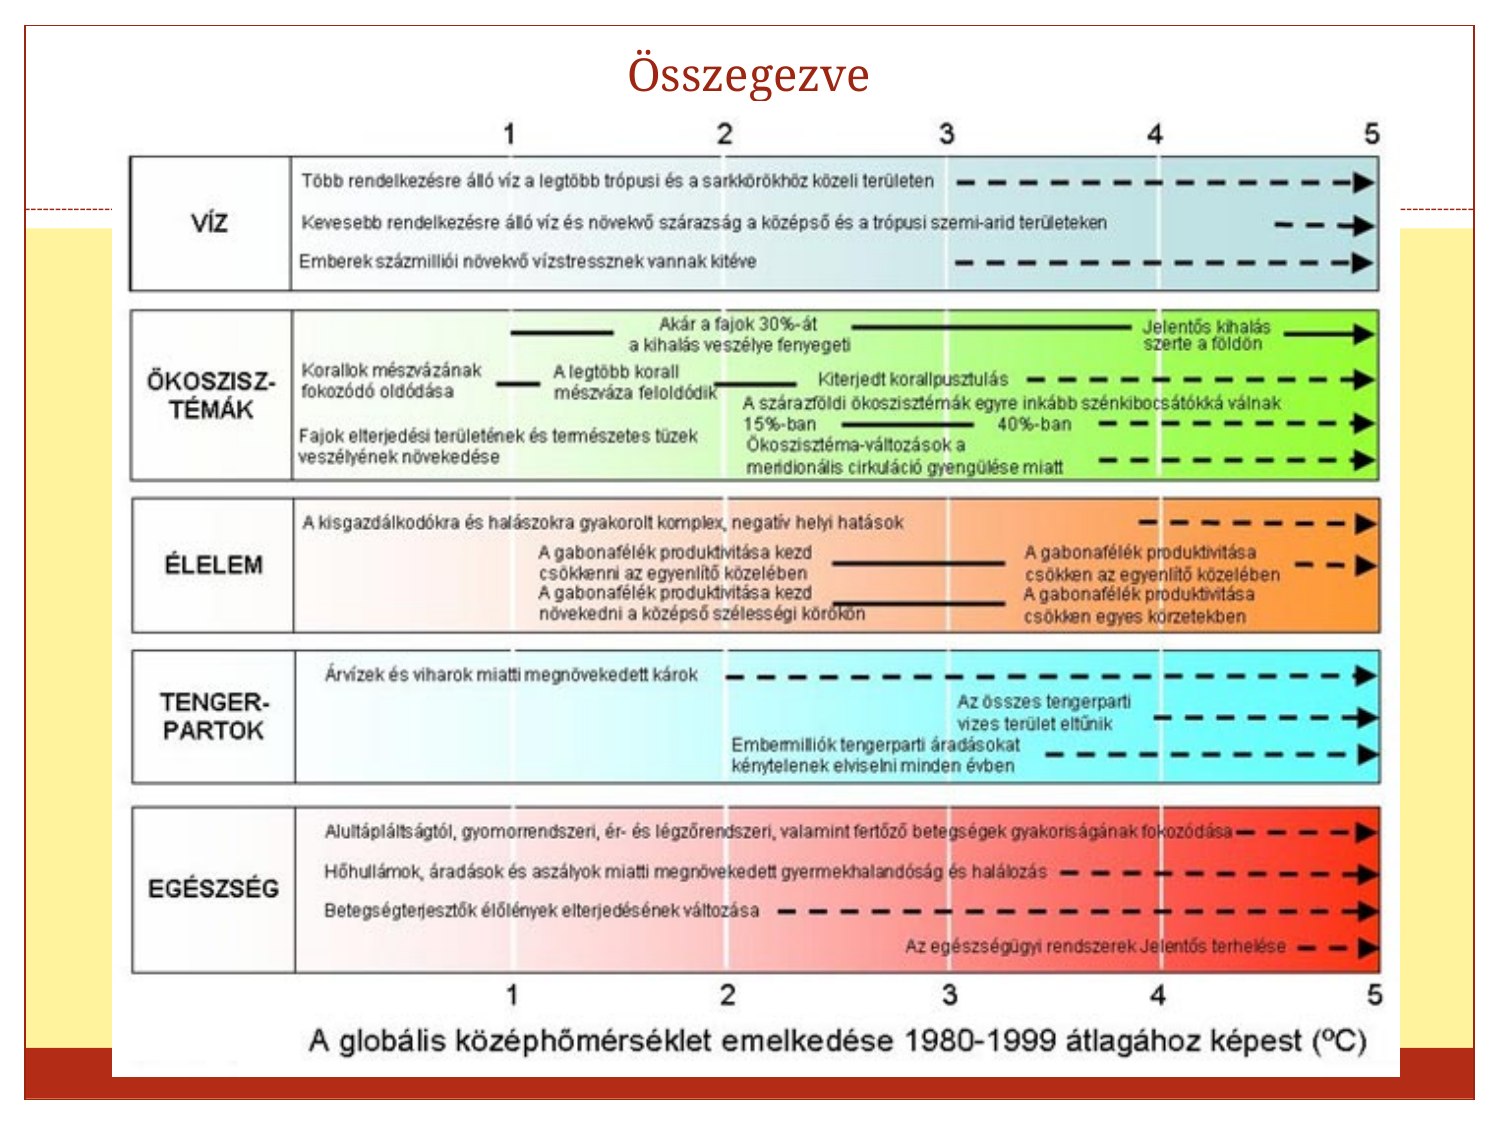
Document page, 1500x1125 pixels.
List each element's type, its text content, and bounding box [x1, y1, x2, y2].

title Összegezve [49, 37, 1450, 162]
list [111, 101, 1400, 1077]
